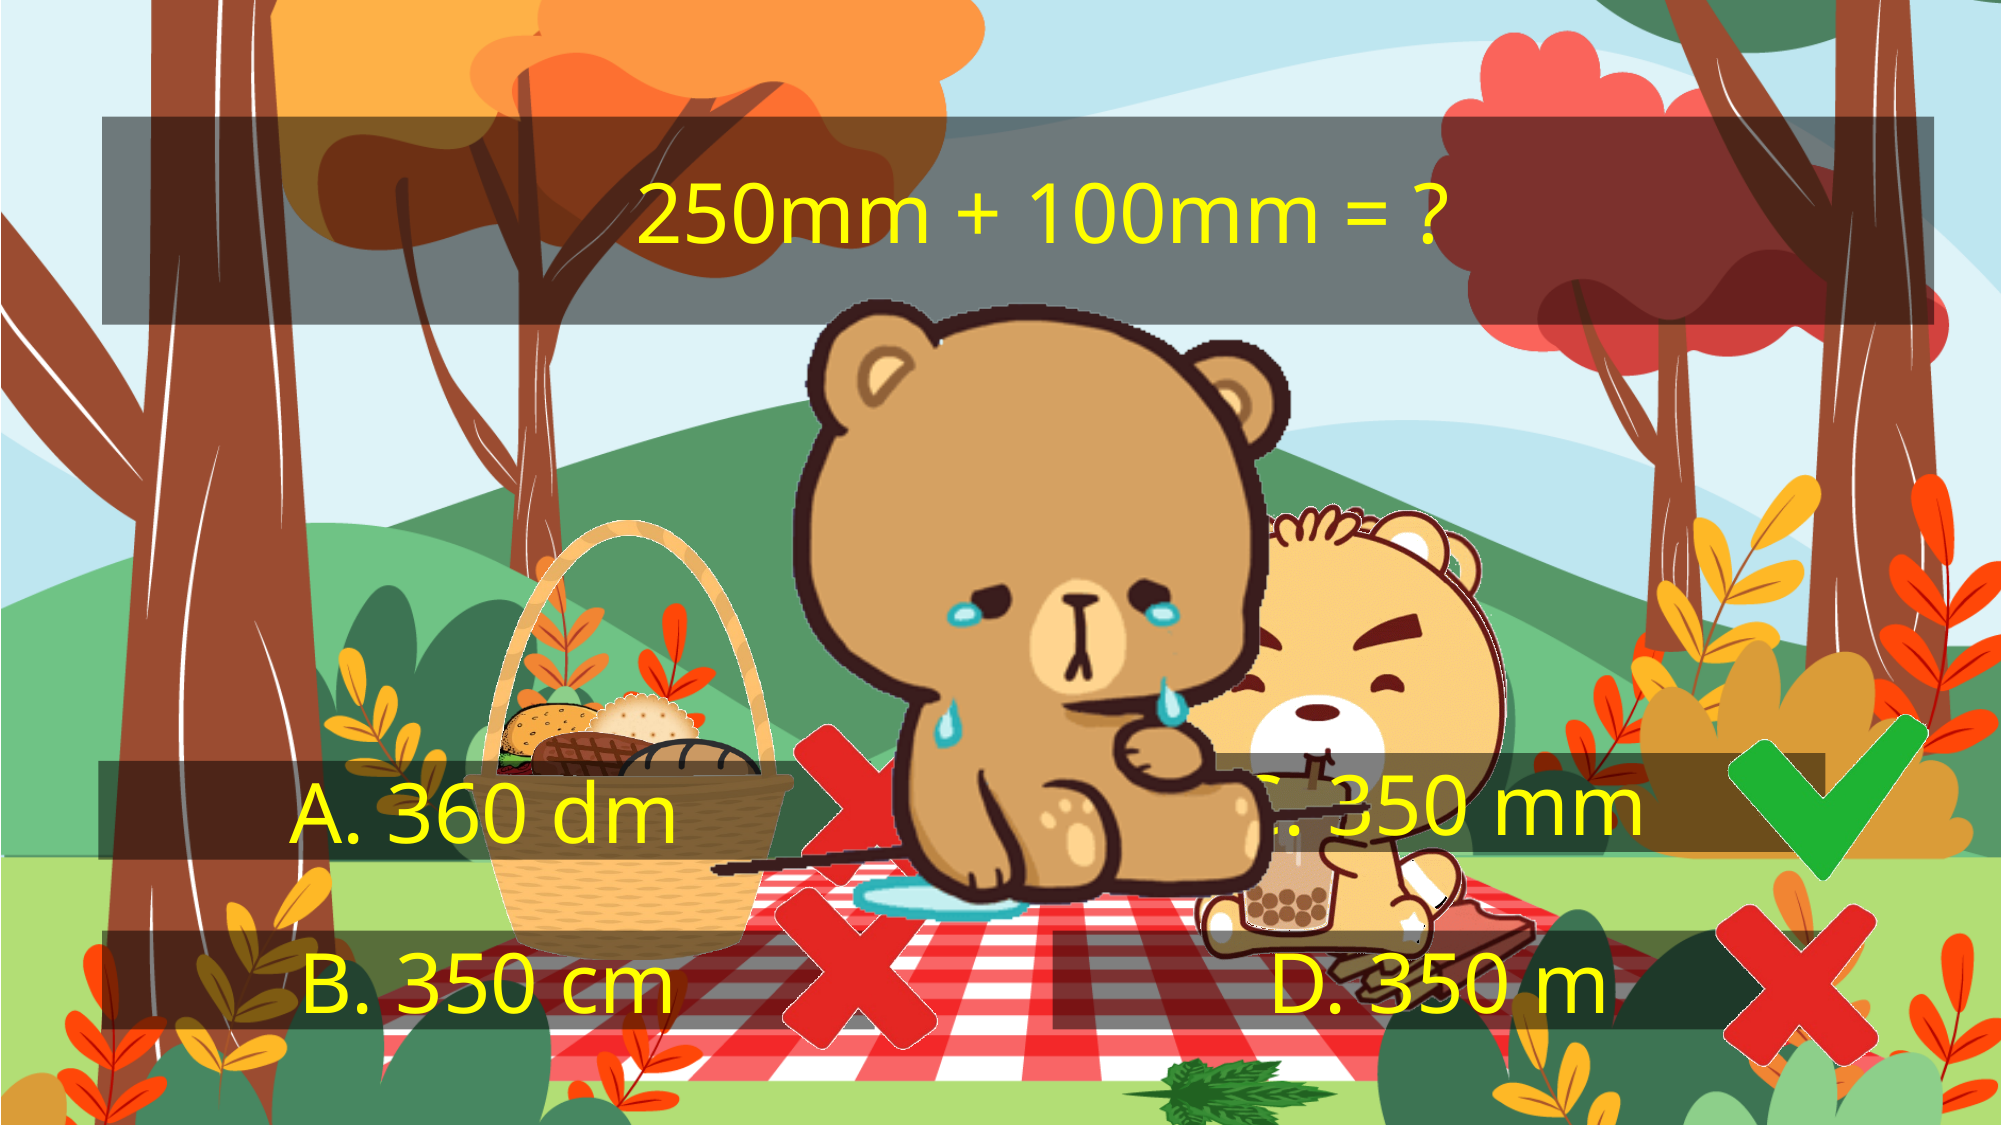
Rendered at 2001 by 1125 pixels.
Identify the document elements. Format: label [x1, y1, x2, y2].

text_box [1069, 485, 1565, 978]
text_box [1029, 463, 1617, 1048]
picture [0, 0, 2001, 1125]
